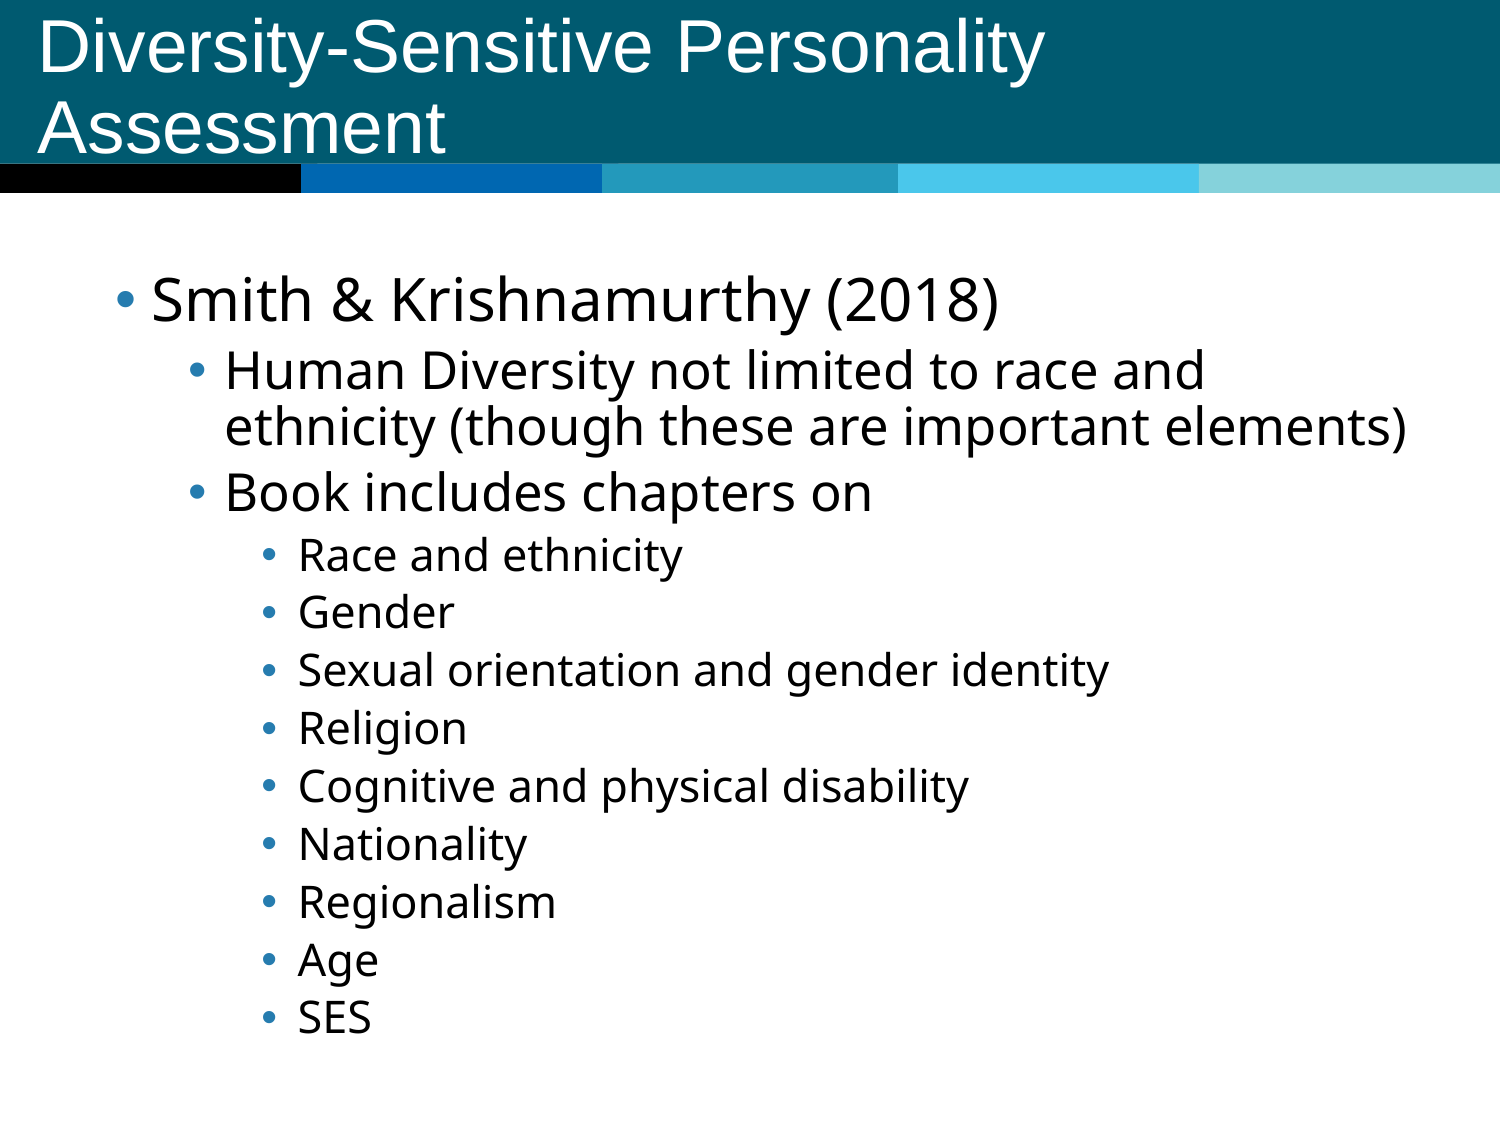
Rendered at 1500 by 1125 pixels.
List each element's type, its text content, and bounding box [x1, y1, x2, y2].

list Smith & Krishnamurthy (2018) Human Diversity not limited to race and ethnicity (though these are important elements) Book includes chapters on Race and ethnicity Gender Sexual orientation and gender identity Religion Cognitive and physical disability Nationality Regionalism Age SES [100, 262, 1438, 1063]
title Diversity-Sensitive Personality Assessment [22, 0, 1361, 163]
